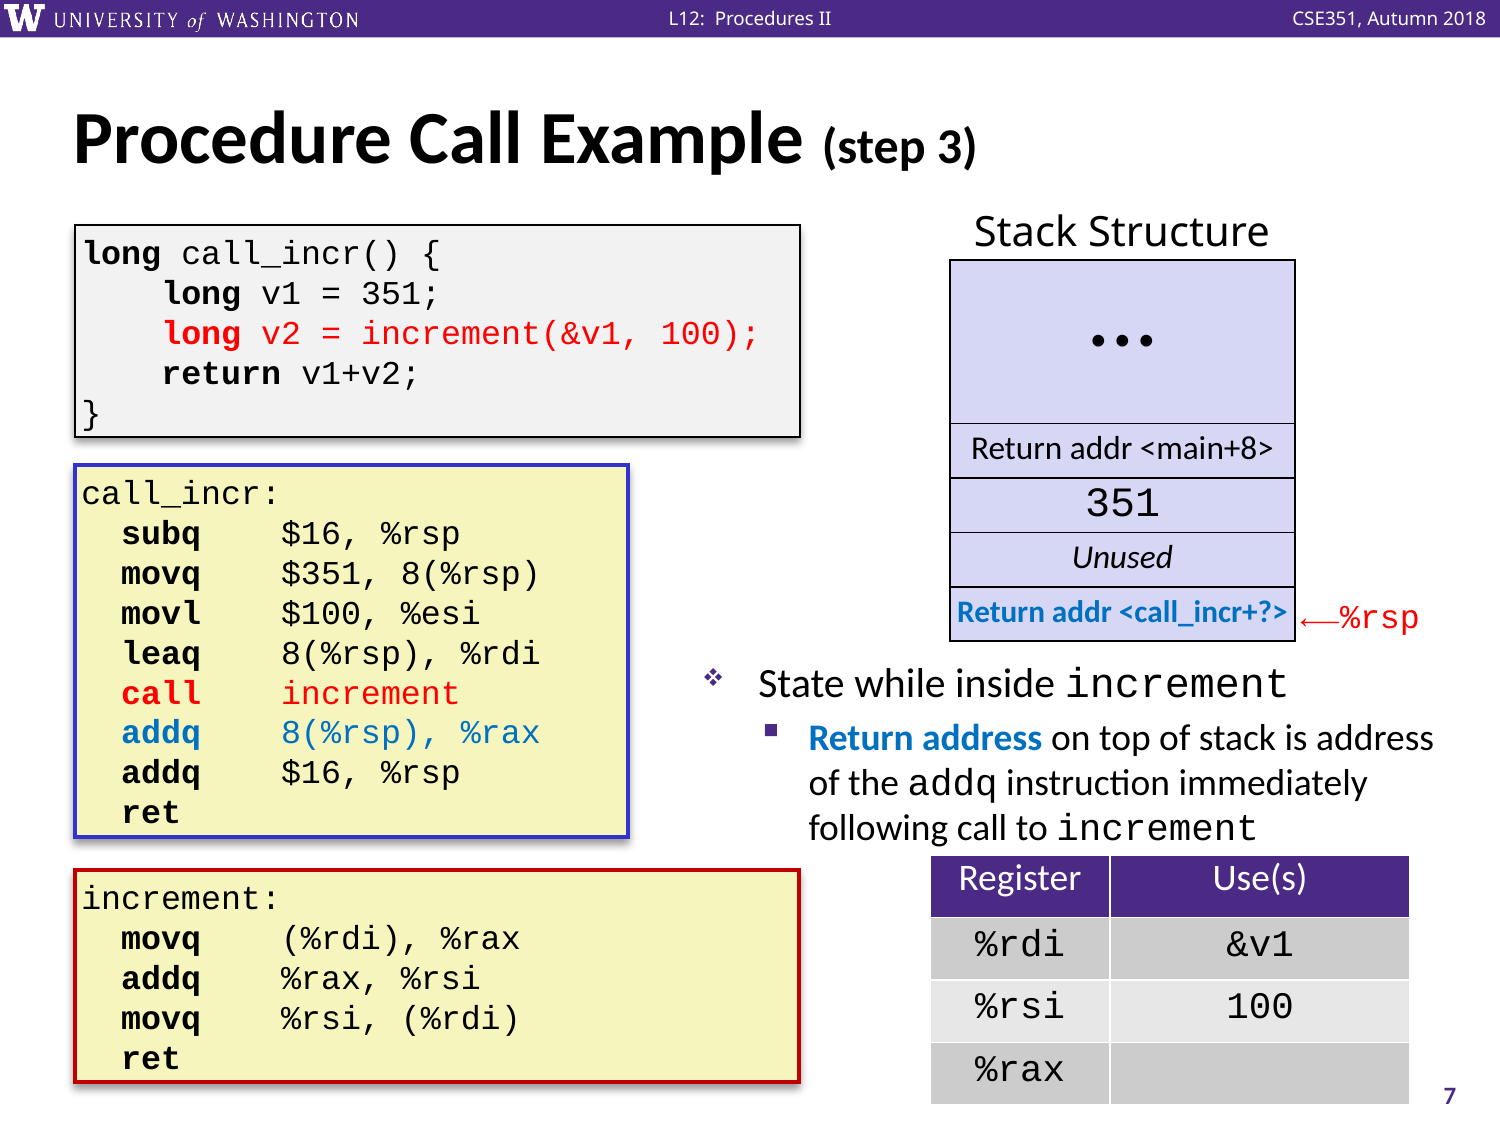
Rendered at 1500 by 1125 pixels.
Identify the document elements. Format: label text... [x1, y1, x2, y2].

text_box Stack Structure [949, 198, 1295, 262]
table_cell %rsi [931, 981, 1109, 1042]
table_cell [951, 369, 1294, 423]
slide_number 7 [1400, 1065, 1500, 1125]
list State while inside increment Return address on top of stack is address of the addq instruction immediately following call to increment [686, 647, 1468, 876]
table_cell [1111, 1043, 1409, 1104]
table_cell Return addr <main+8> [951, 424, 1294, 477]
text_box long call_incr() { long v1 = 351; long v2 = increment(&v1, 100); return v1+v2; } [75, 224, 800, 438]
table_cell Return addr <call_incr+?> [951, 588, 1285, 640]
text_box call_incr: subq $16, %rsp movq $351, 8(%rsp) movl $100, %esi leaq 8(%rsp), %rdi call increment addq 8(%rsp), %rax addq $16, %rsp ret [74, 464, 628, 837]
table_cell &v1 [1111, 918, 1409, 979]
table_header [951, 262, 1294, 315]
table_header Use(s) [1111, 856, 1409, 917]
table_cell %rax [931, 1043, 1109, 1104]
picture [4, 4, 358, 32]
table_cell 351 [951, 479, 1294, 532]
text_box increment: movq (%rdi), %rax addq %rax, %rsi movq %rsi, (%rdi) ret [74, 869, 800, 1083]
table_cell 100 [1111, 981, 1409, 1042]
table_cell %rdi [931, 918, 1109, 979]
title Procedure Call Example (step 3) [58, 71, 1438, 197]
table_cell • • • [951, 315, 1294, 369]
text_box ⟵%rsp [1285, 587, 1435, 643]
table_cell Unused [951, 533, 1294, 586]
table_header Register [931, 856, 1109, 917]
